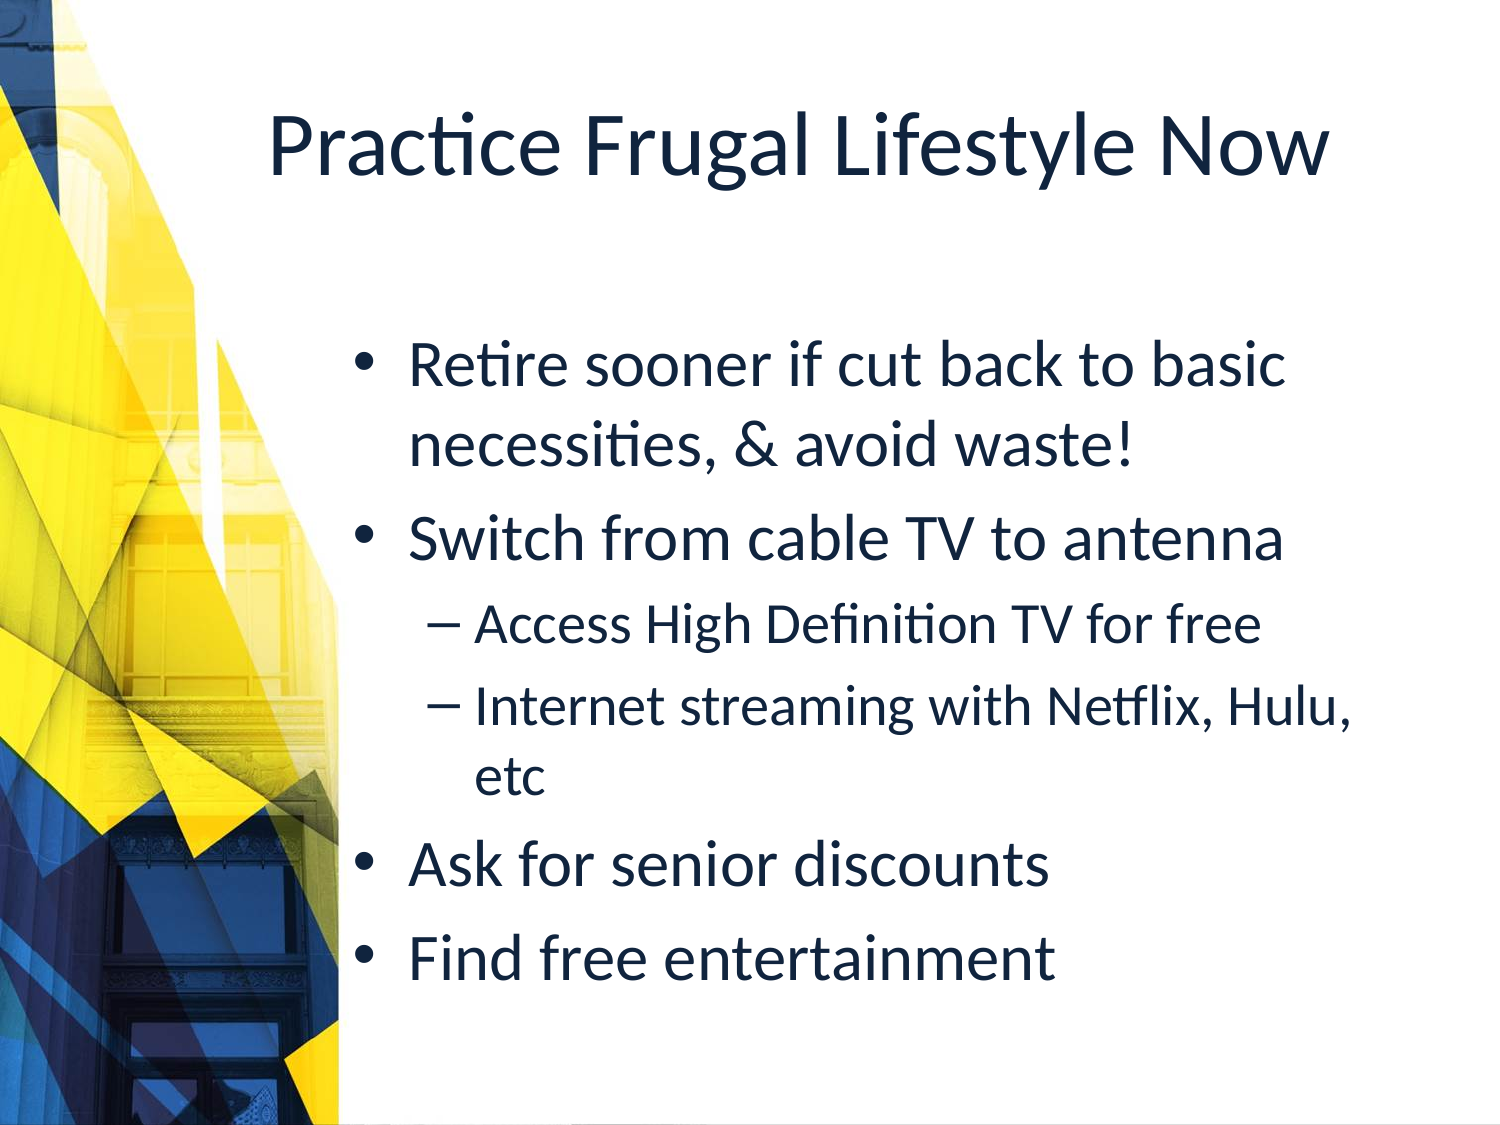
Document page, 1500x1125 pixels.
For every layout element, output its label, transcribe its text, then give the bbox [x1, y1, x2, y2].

title Practice Frugal Lifestyle Now [174, 45, 1425, 233]
list Retire sooner if cut back to basic necessities, & avoid waste! Switch from cable TV to antenna Access High Definition TV for free Internet streaming with Netflix, Hulu, etc Ask for senior discounts Find free entertainment [337, 312, 1425, 1005]
picture [0, 0, 1500, 1125]
